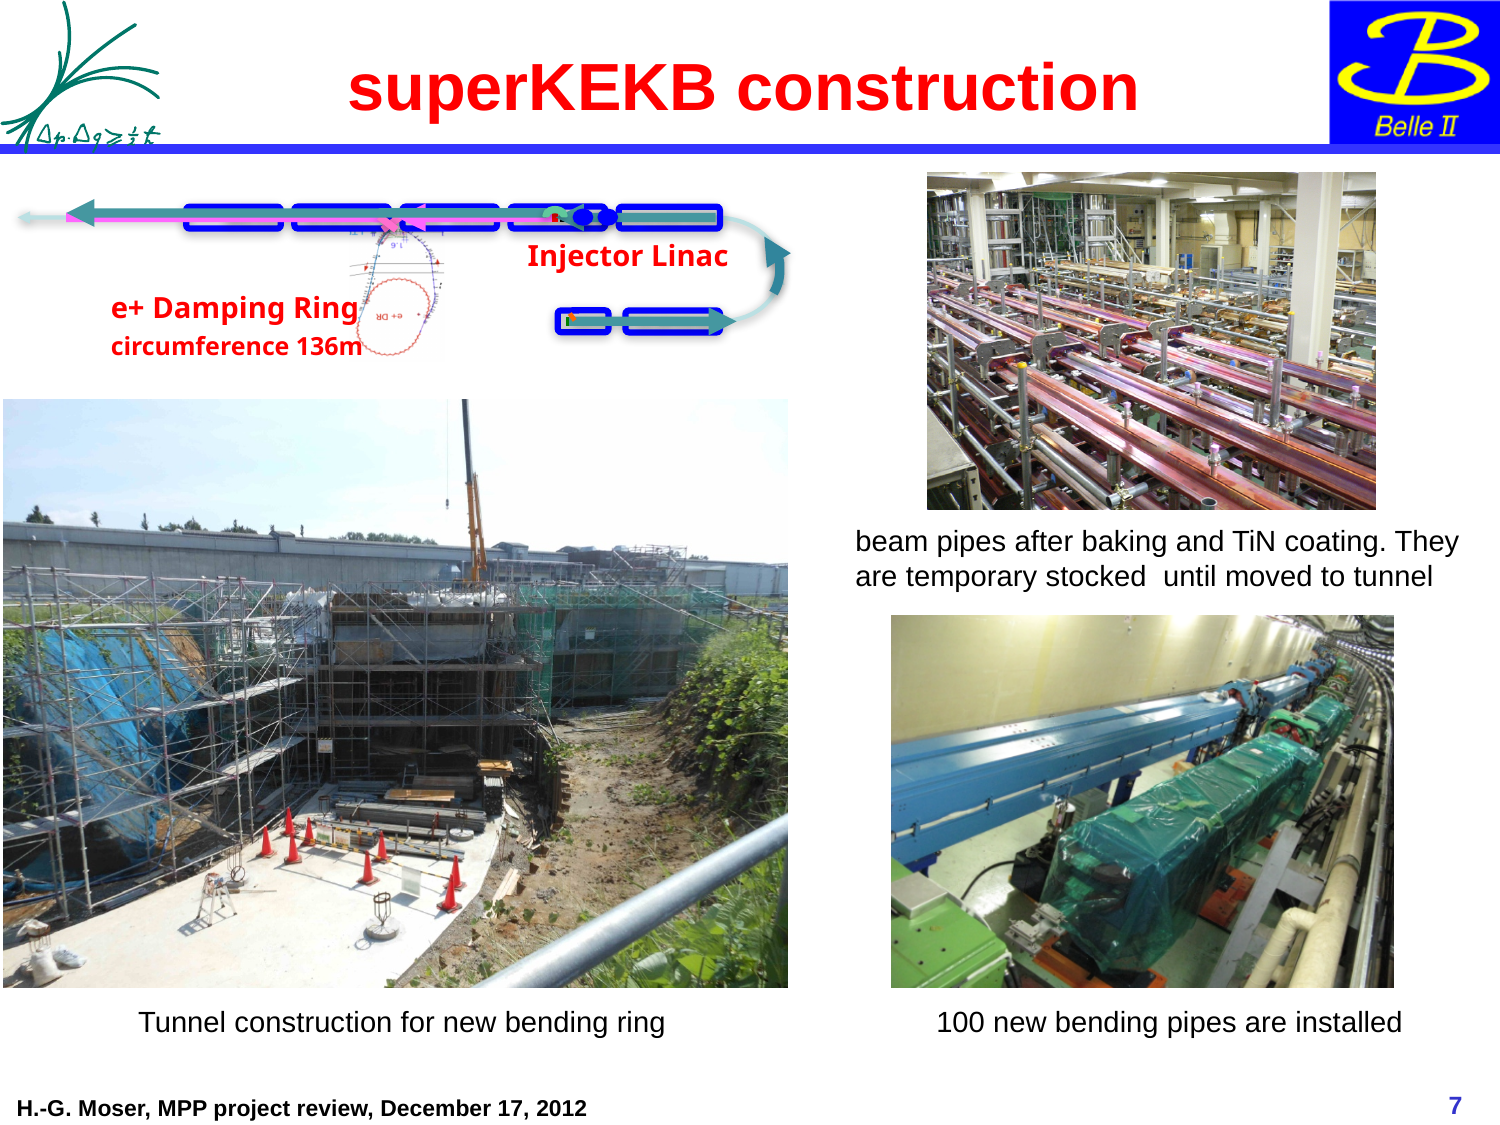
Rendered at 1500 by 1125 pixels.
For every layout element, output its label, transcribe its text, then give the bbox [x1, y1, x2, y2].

text_box Tunnel construction for new bending ring [76, 997, 736, 1046]
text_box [17, 206, 782, 362]
picture [3, 399, 788, 988]
picture [1328, 0, 1500, 144]
text_box beam pipes after baking and TiN coating. They are temporary stocked until moved to tunnel [840, 515, 1500, 600]
text_box superKEKB construction [159, 36, 1329, 173]
picture [891, 615, 1394, 988]
slide_number 7 [1411, 1082, 1500, 1125]
picture [926, 172, 1377, 510]
text_box 100 new bending pipes are installed [844, 996, 1500, 1047]
